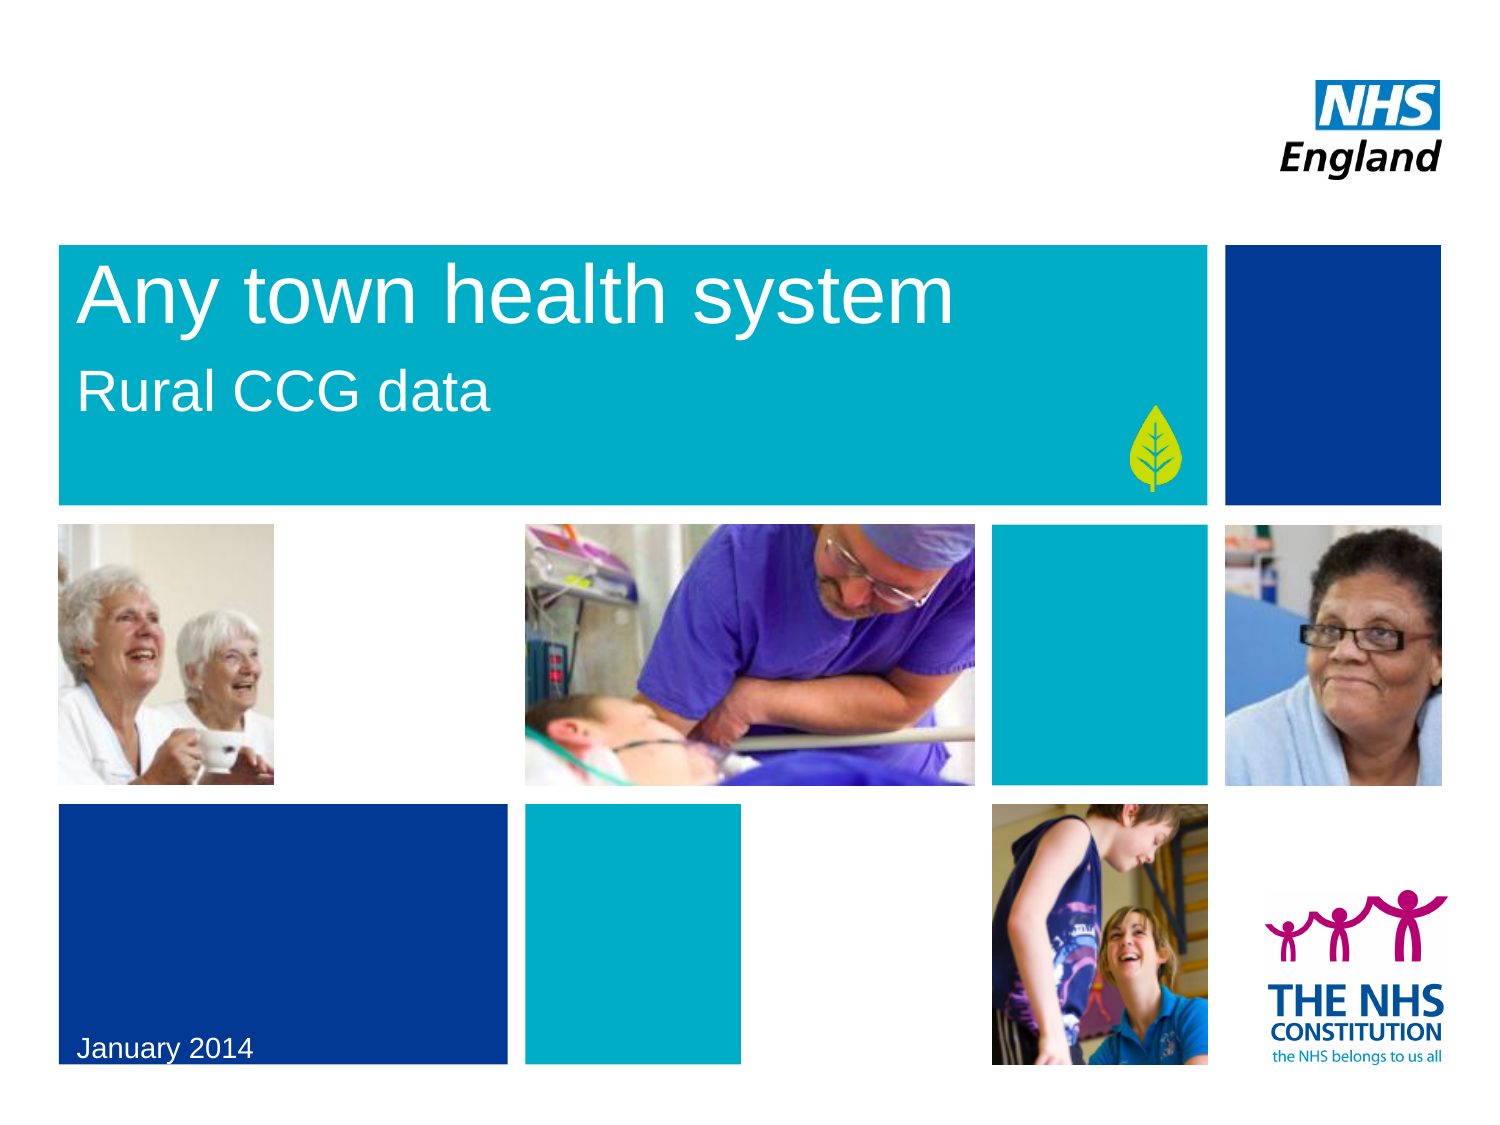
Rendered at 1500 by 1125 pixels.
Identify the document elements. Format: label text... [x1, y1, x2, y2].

picture [1225, 525, 1442, 786]
picture [1280, 80, 1442, 180]
picture [58, 524, 274, 785]
picture [1265, 890, 1448, 1065]
picture [992, 804, 1208, 1065]
list January 2014 [58, 987, 508, 1065]
title Any town health system Rural CCG data [58, 245, 1208, 506]
picture [1130, 403, 1182, 492]
picture [525, 524, 975, 786]
